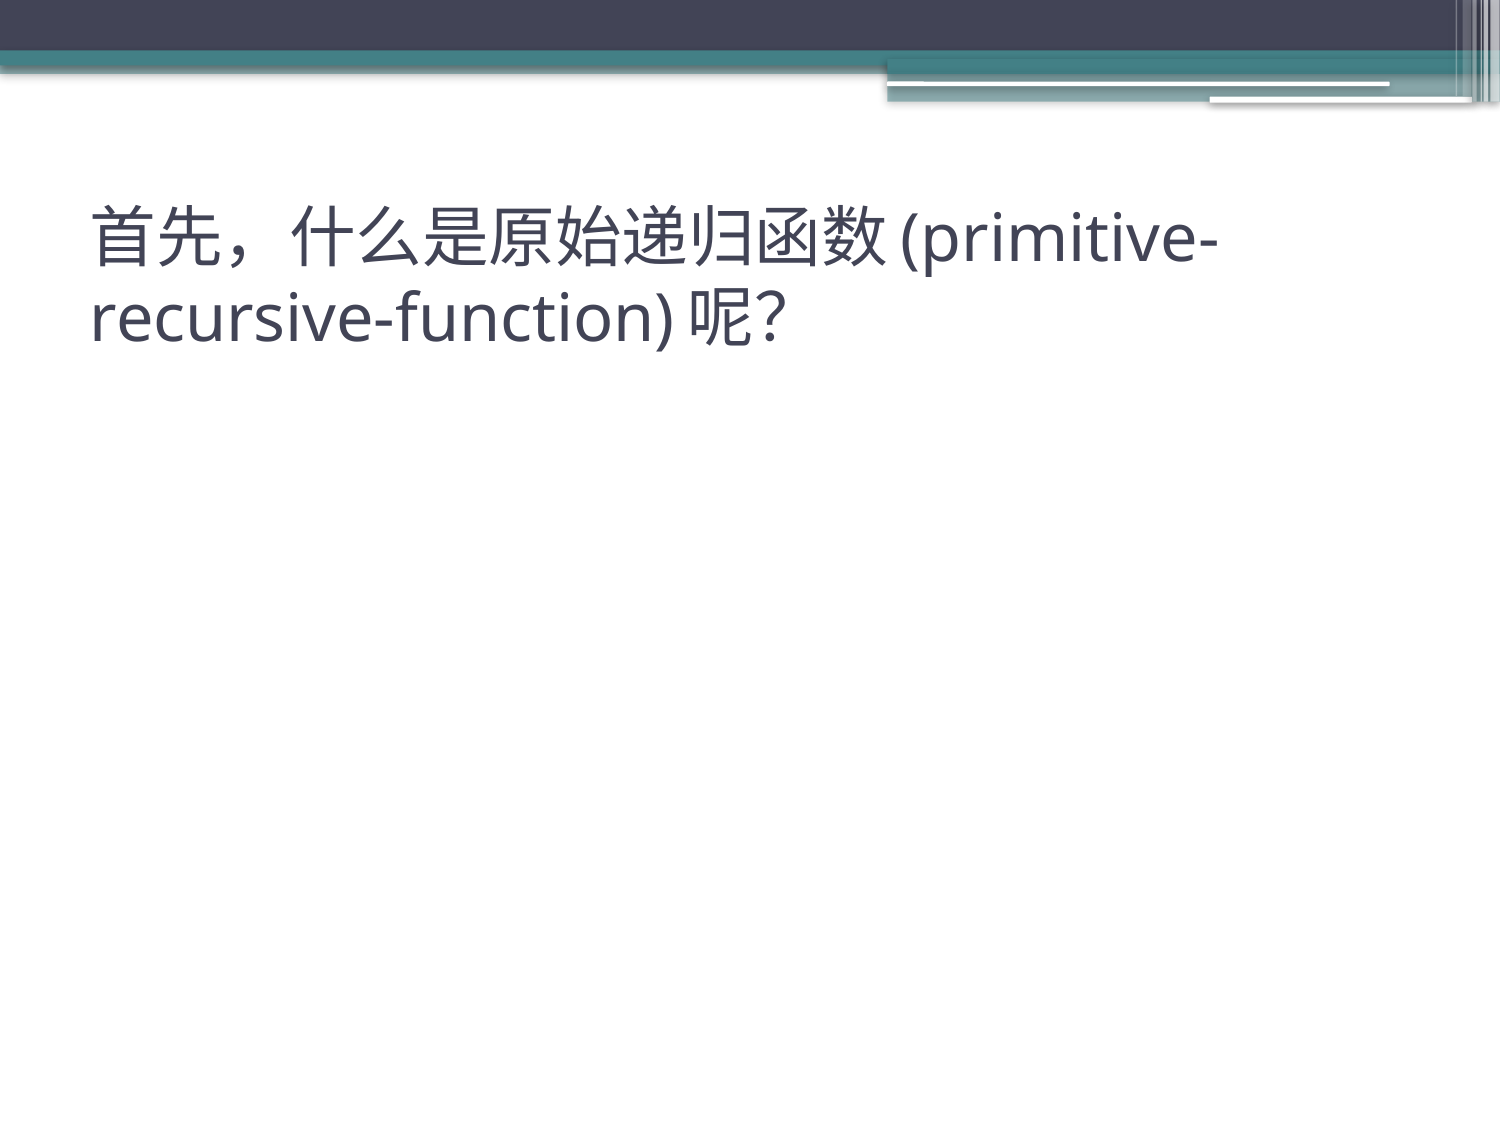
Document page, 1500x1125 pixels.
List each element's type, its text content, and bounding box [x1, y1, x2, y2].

title 首先，什么是原始递归函数(primitive-recursive-function)呢？ [75, 187, 1425, 363]
